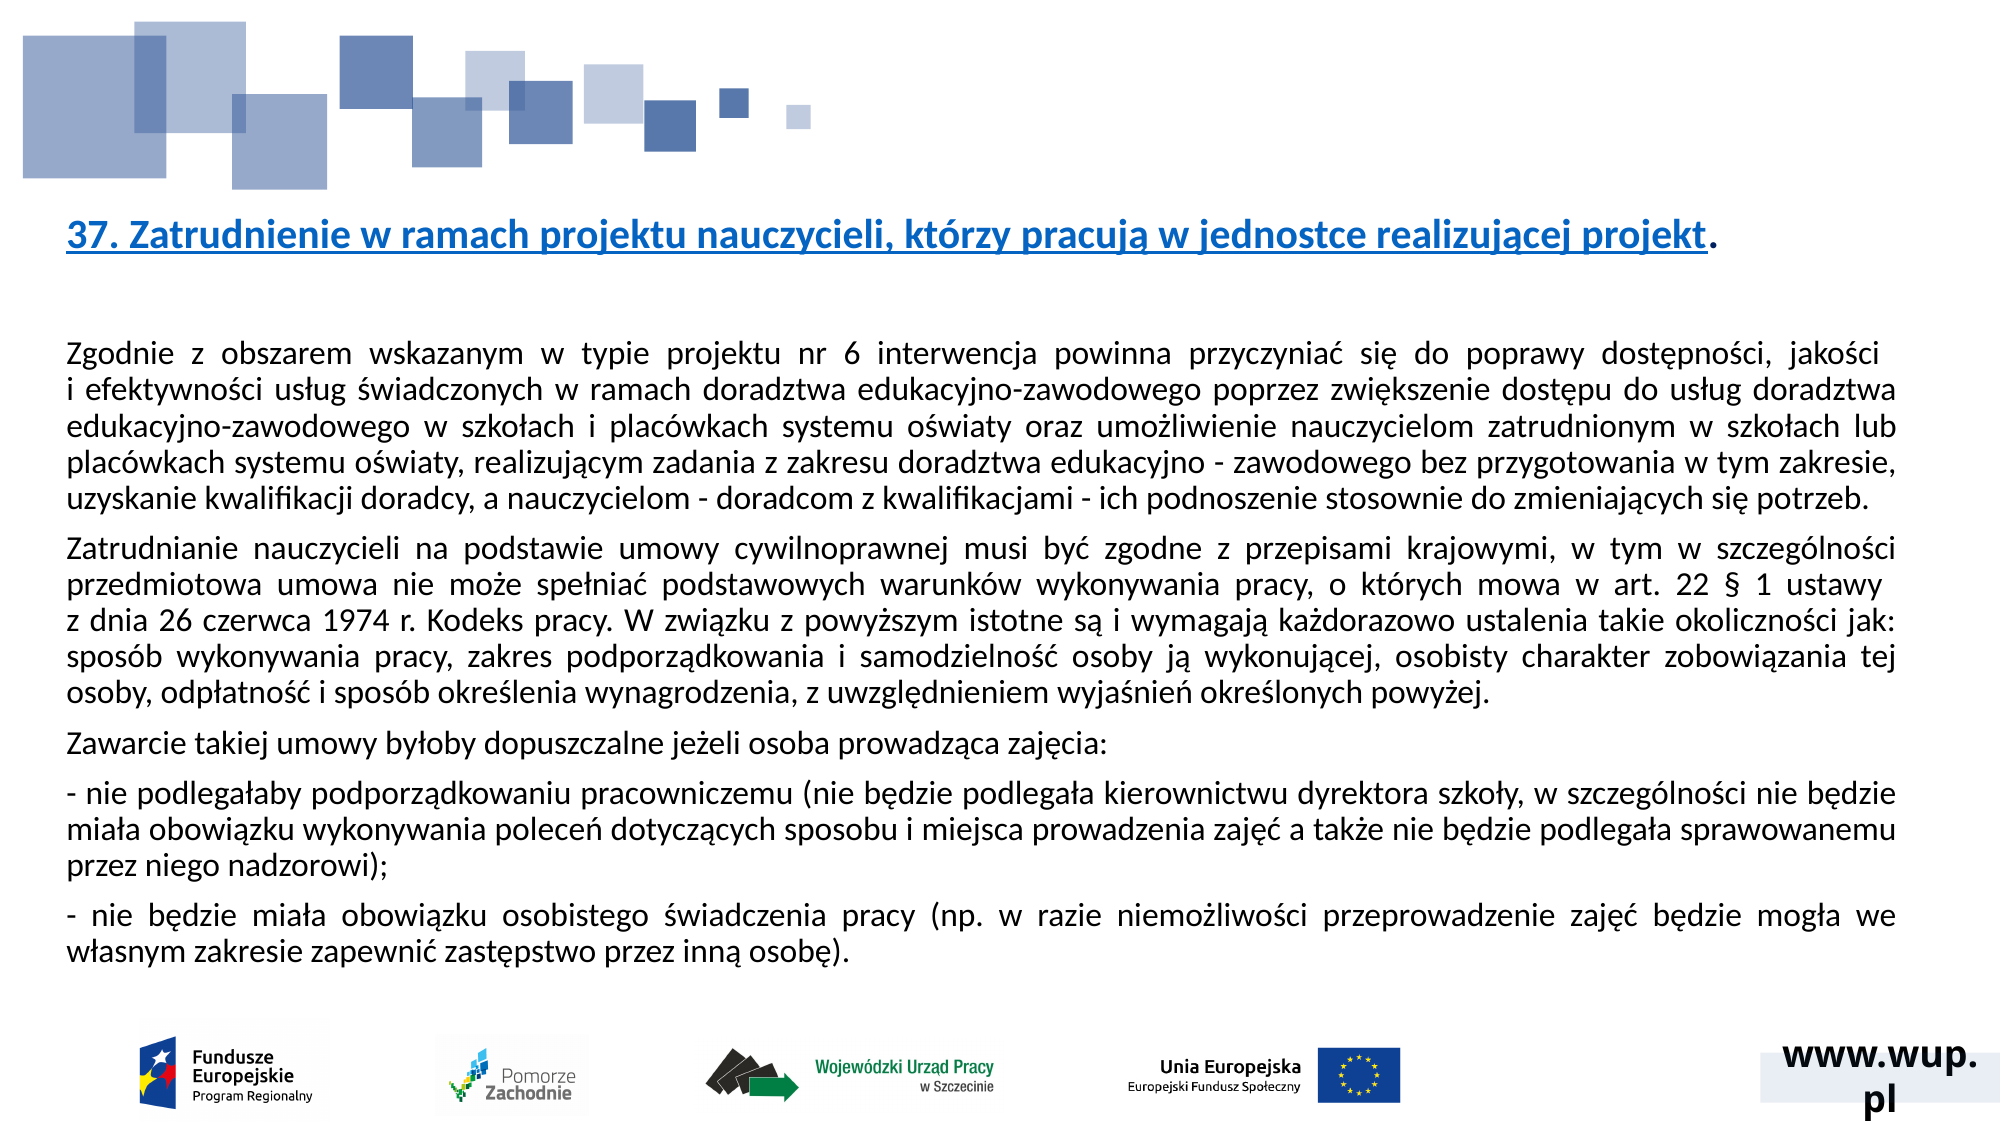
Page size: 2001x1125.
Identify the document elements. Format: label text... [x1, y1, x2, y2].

picture [694, 1037, 1004, 1113]
picture [1109, 1028, 1402, 1121]
picture [139, 1018, 330, 1122]
title 37. Zatrudnienie w ramach projektu nauczycieli, którzy pracują w jednostce realizującej projekt. [51, 204, 1913, 290]
picture [435, 1034, 589, 1116]
list Zgodnie z obszarem wskazanym w typie projektu nr 6 interwencja powinna przyczyniać się do poprawy dostępności, jakości i efektywności usług świadczonych w ramach doradztwa edukacyjno-zawodowego poprzez zwiększenie dostępu do usług doradztwa edukacyjno-zawodowego w szkołach i placówkach systemu oświaty oraz umożliwienie nauczycielom zatrudnionym w szkołach lub placówkach systemu oświaty, realizującym zadania z zakresu doradztwa edukacyjno - zawodowego bez przygotowania w tym zakresie, uzyskanie kwalifikacji doradcy, a nauczycielom - doradcom z kwalifikacjami - ich podnoszenie stosownie do zmieniających się potrzeb. Zatrudnianie nauczycieli na podstawie umowy cywilnoprawnej musi być zgodne z przepisami krajowymi, w tym w szczególności przedmiotowa umowa nie może spełniać podstawowych warunków wykonywania pracy, o których mowa w art. 22 § 1 ustawy z dnia 26 czerwca 1974 r. Kodeks pracy. W związku z powyższym istotne są i wymagają każdorazowo ustalenia takie okoliczności jak: sposób wykonywania pracy, zakres podporządkowania i samodzielność osoby ją wykonującej, osobisty charakter zobowiązania tej osoby, odpłatność i sposób określenia wynagrodzenia, z uwzględnieniem wyjaśnień określonych powyżej. Zawarcie takiej umowy byłoby dopuszczalne jeżeli osoba prowadząca zajęcia: - nie podlegałaby podporządkowaniu pracowniczemu (nie będzie podlegała kierownictwu dyrektora szkoły, w szczególności nie będzie miała obowiązku wykonywania poleceń dotyczących sposobu i miejsca prowadzenia zajęć a także nie będzie podlegała sprawowanemu przez niego nadzorowi); - nie będzie miała obowiązku osobistego świadczenia pracy (np. w razie niemożliwości przeprowadzenie zajęć będzie mogła we własnym zakresie zapewnić zastępstwo przez inną osobę). [51, 328, 1914, 1014]
